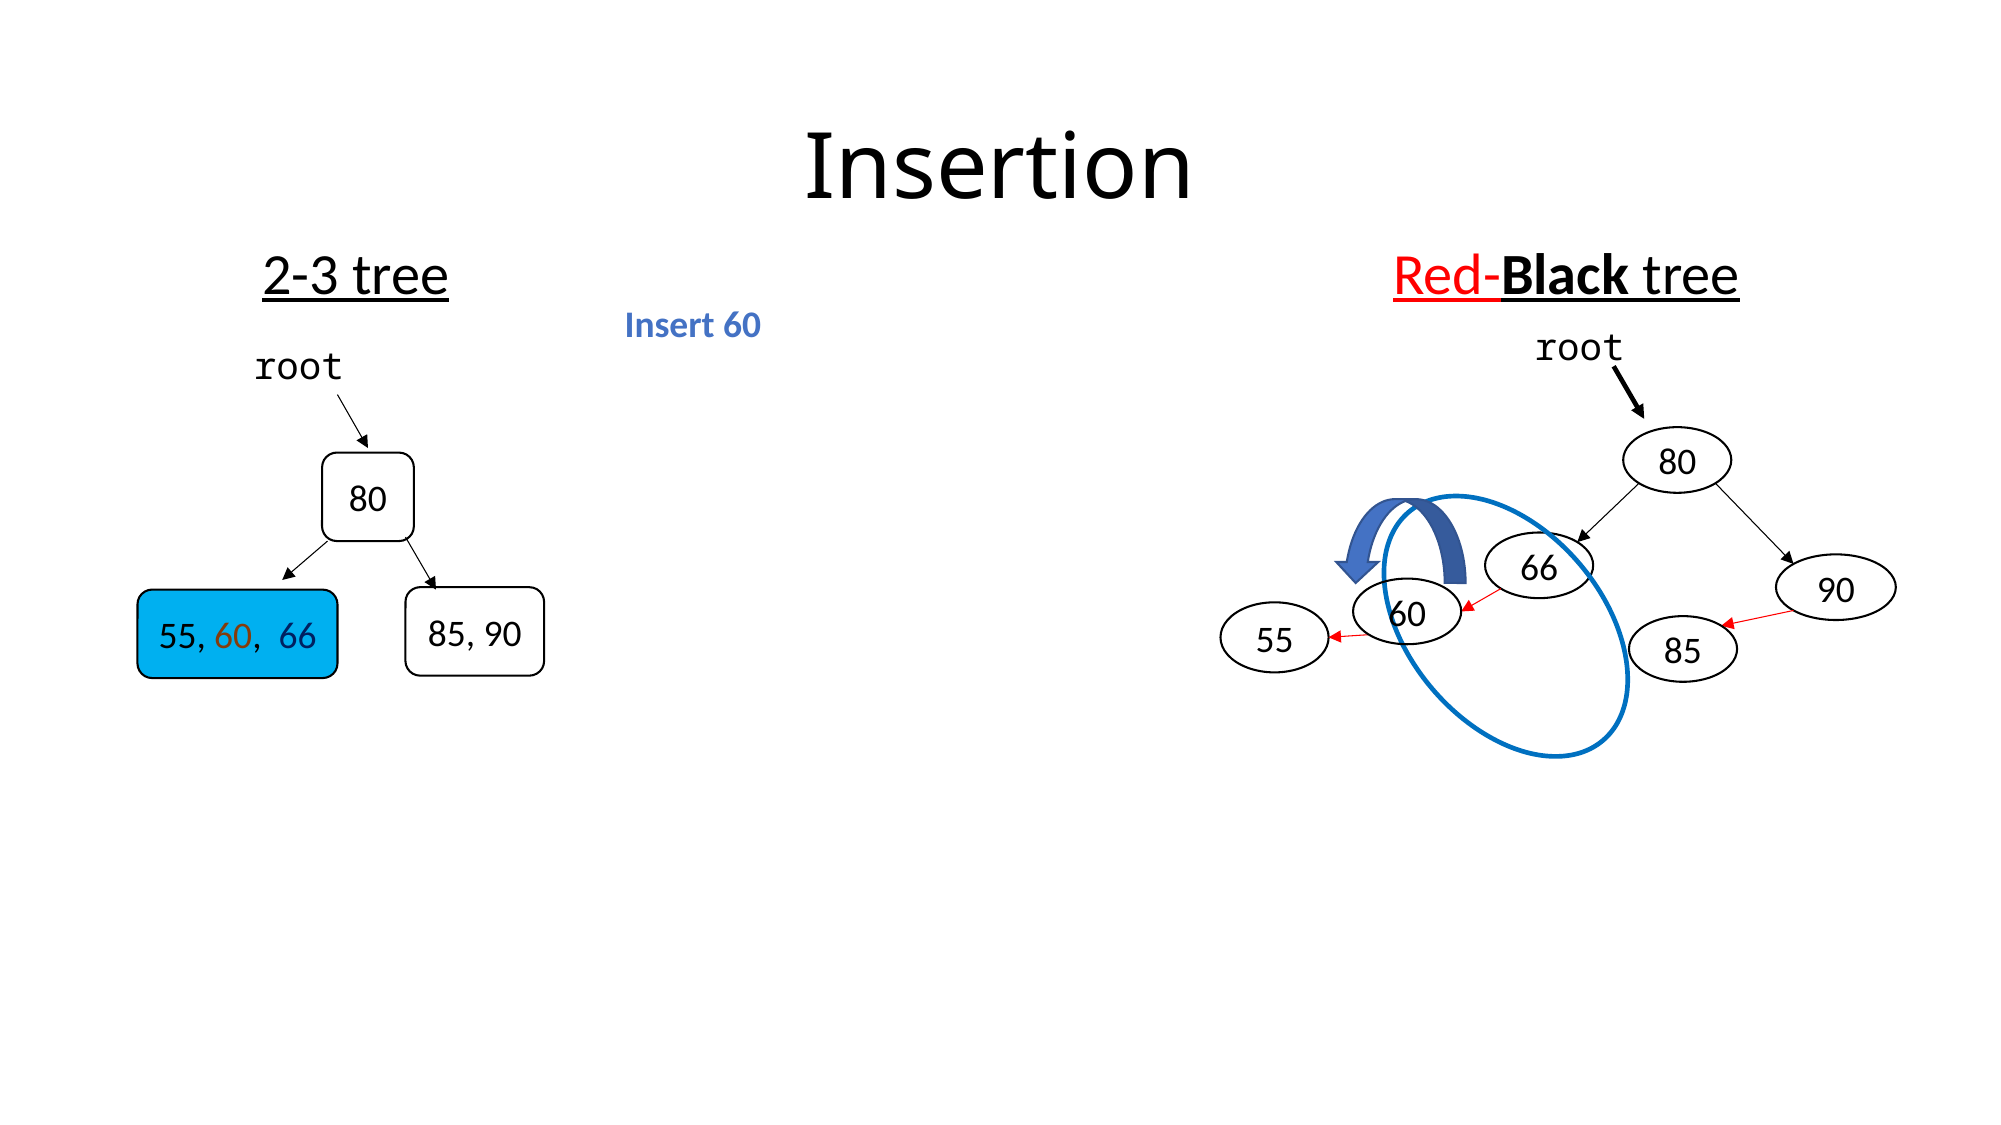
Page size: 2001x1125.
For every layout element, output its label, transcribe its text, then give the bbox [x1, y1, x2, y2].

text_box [1328, 634, 1369, 638]
text_box 2-3 tree [193, 228, 518, 314]
text_box [1333, 498, 1467, 585]
text_box 85, 90 [404, 586, 546, 677]
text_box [337, 395, 369, 449]
text_box 80 [320, 451, 415, 543]
text_box root [1519, 315, 1659, 376]
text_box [405, 537, 437, 590]
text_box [1715, 483, 1794, 564]
text_box 60 [1352, 577, 1463, 646]
text_box 55 [1219, 601, 1330, 674]
text_box Red-Black tree [1364, 228, 1769, 314]
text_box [1577, 483, 1640, 543]
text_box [1461, 588, 1501, 612]
text_box 55, 60, 66 [136, 588, 339, 680]
text_box 80 [1622, 426, 1733, 494]
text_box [282, 541, 328, 580]
text_box 85 [1627, 615, 1739, 683]
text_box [1613, 366, 1645, 419]
title Insertion [137, 59, 1863, 278]
text_box root [238, 334, 436, 395]
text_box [1721, 610, 1794, 626]
text_box 90 [1774, 553, 1897, 622]
text_box [1382, 495, 1629, 758]
text_box 66 [1550, 532, 1595, 576]
text_box Insert 60 [609, 292, 1118, 353]
